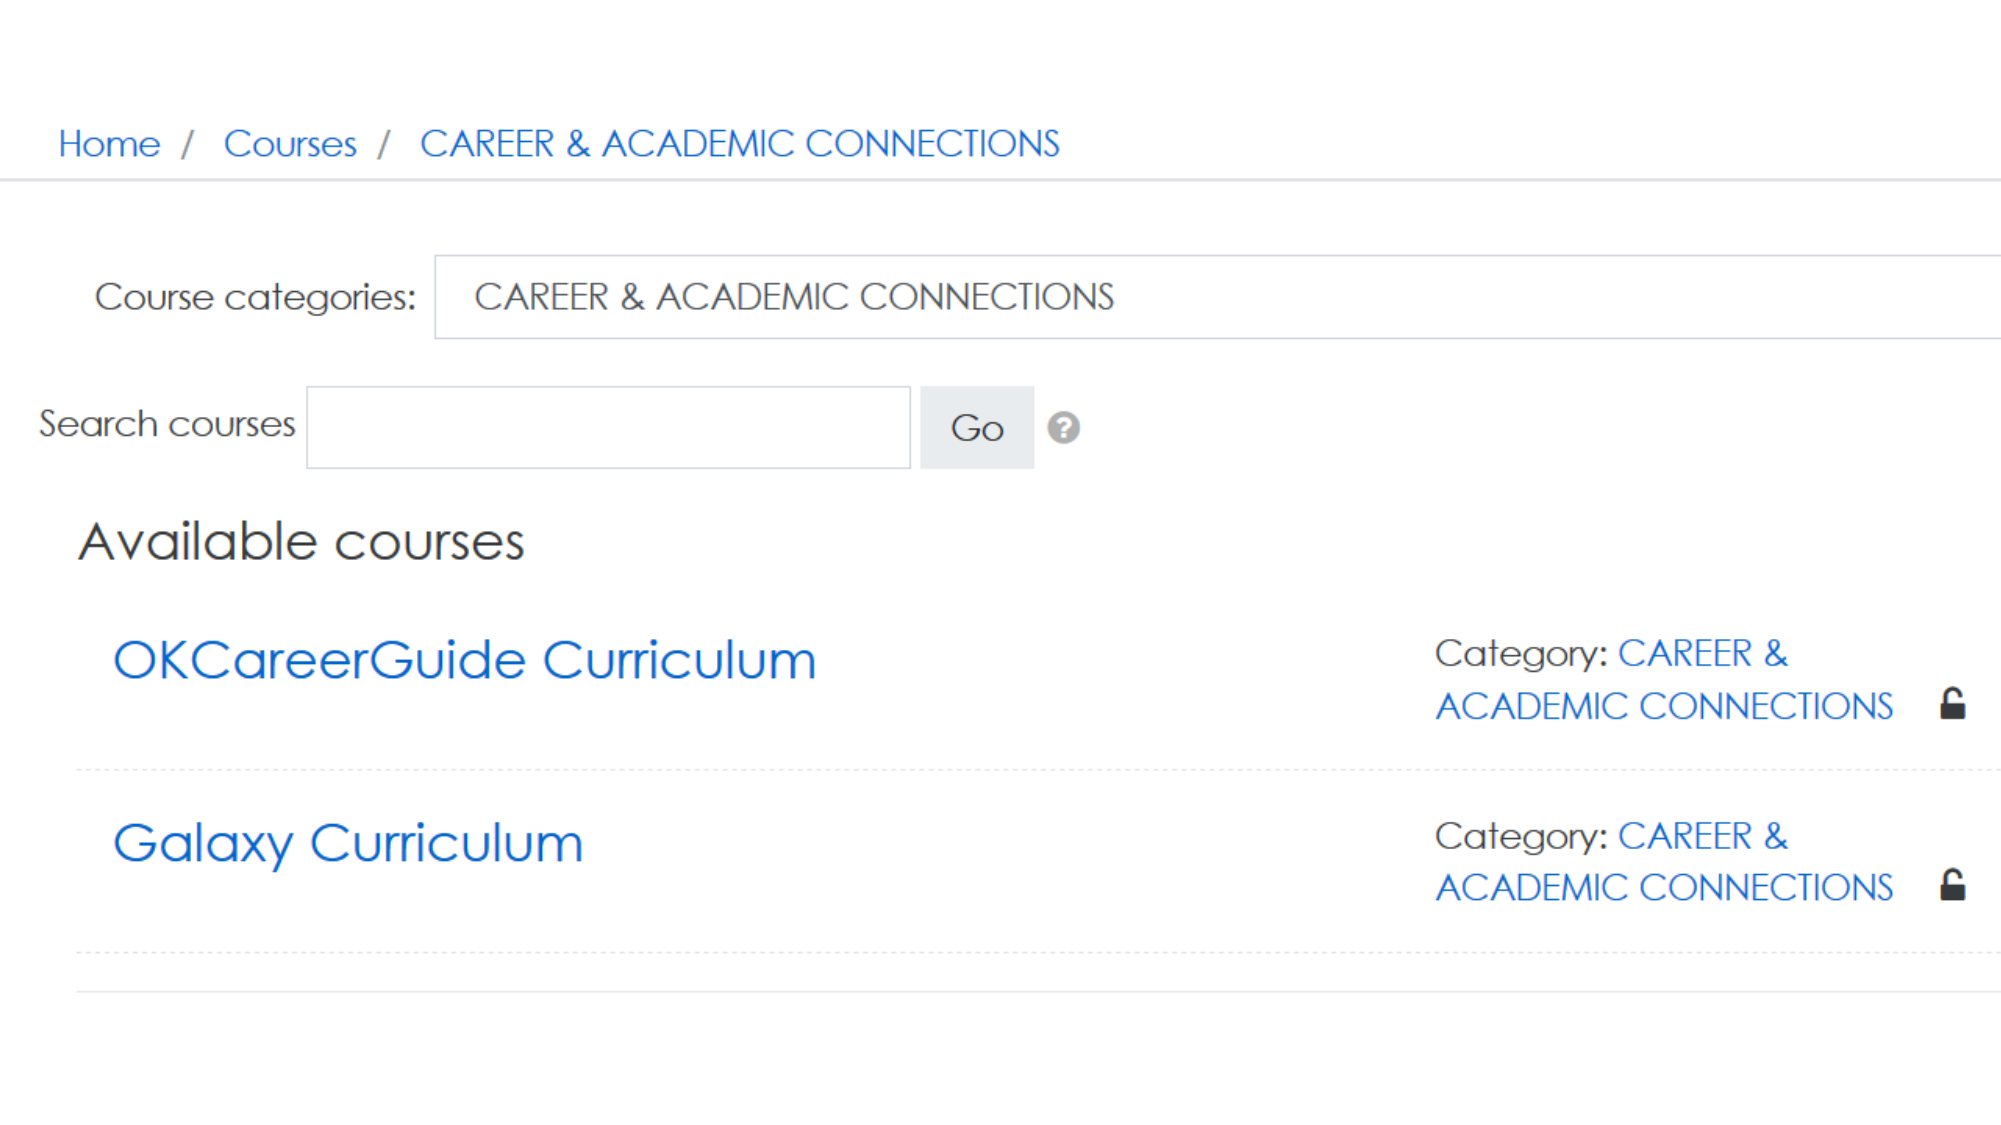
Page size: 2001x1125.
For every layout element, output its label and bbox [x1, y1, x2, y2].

picture [0, 57, 2001, 1030]
